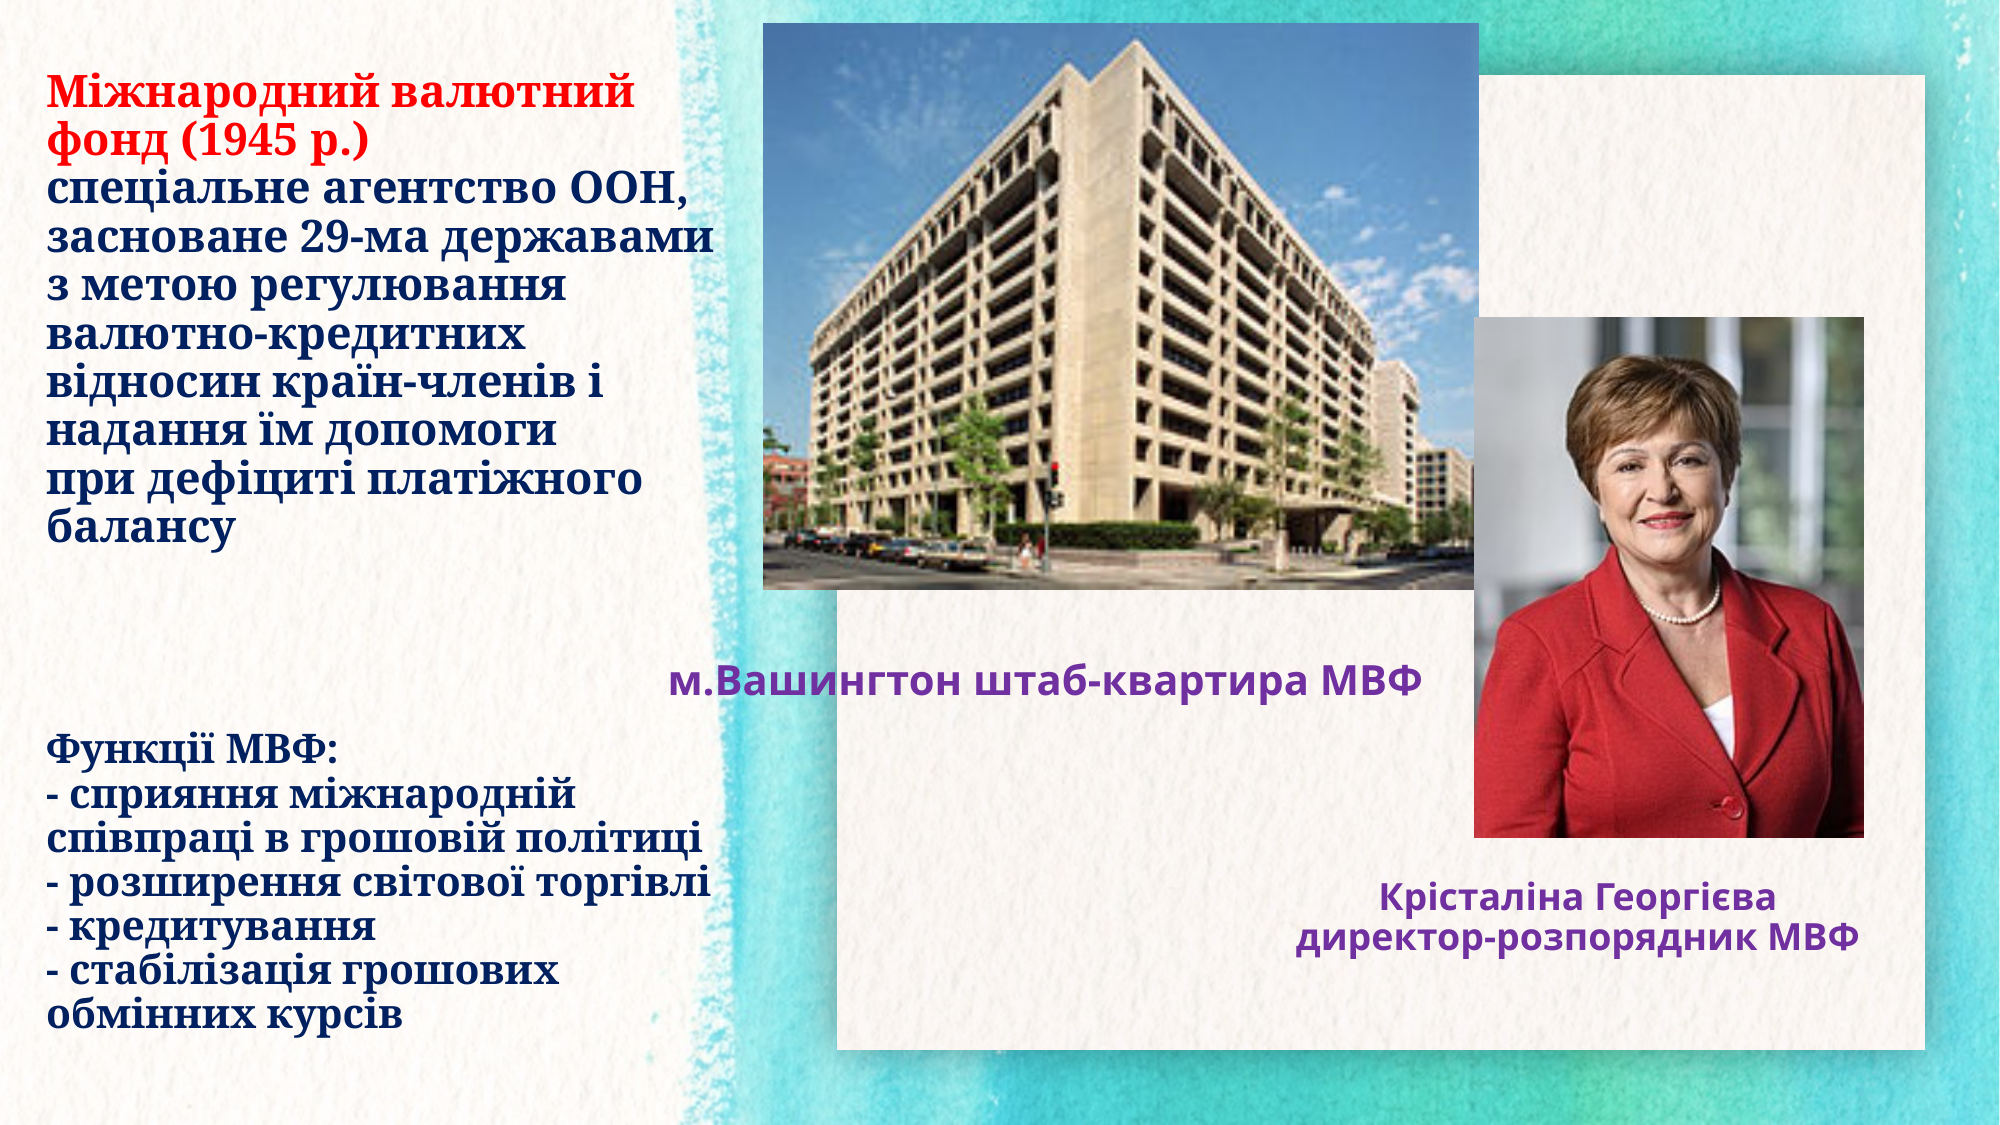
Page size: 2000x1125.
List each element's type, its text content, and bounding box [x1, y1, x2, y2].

picture [0, 0, 2000, 1125]
title Міжнародний валютний фонд (1945 р.) спеціальне агентство ООН, засноване 29-ма державами з метою регулювання валютно-кредитних відносин країн-членів і надання їм допомоги при дефіциті платіжного балансу Функції МВФ: - сприяння міжнародній співпраці в грошовій політиці - розширення світової торгівлі - кредитування - стабілізація грошових обмінних курсів [31, 55, 764, 1094]
text_box м.Вашингтон штаб-квартира МВФ [652, 645, 1474, 713]
text_box Крісталіна Георгієва директор-розпорядник МВФ [1235, 869, 1921, 1007]
